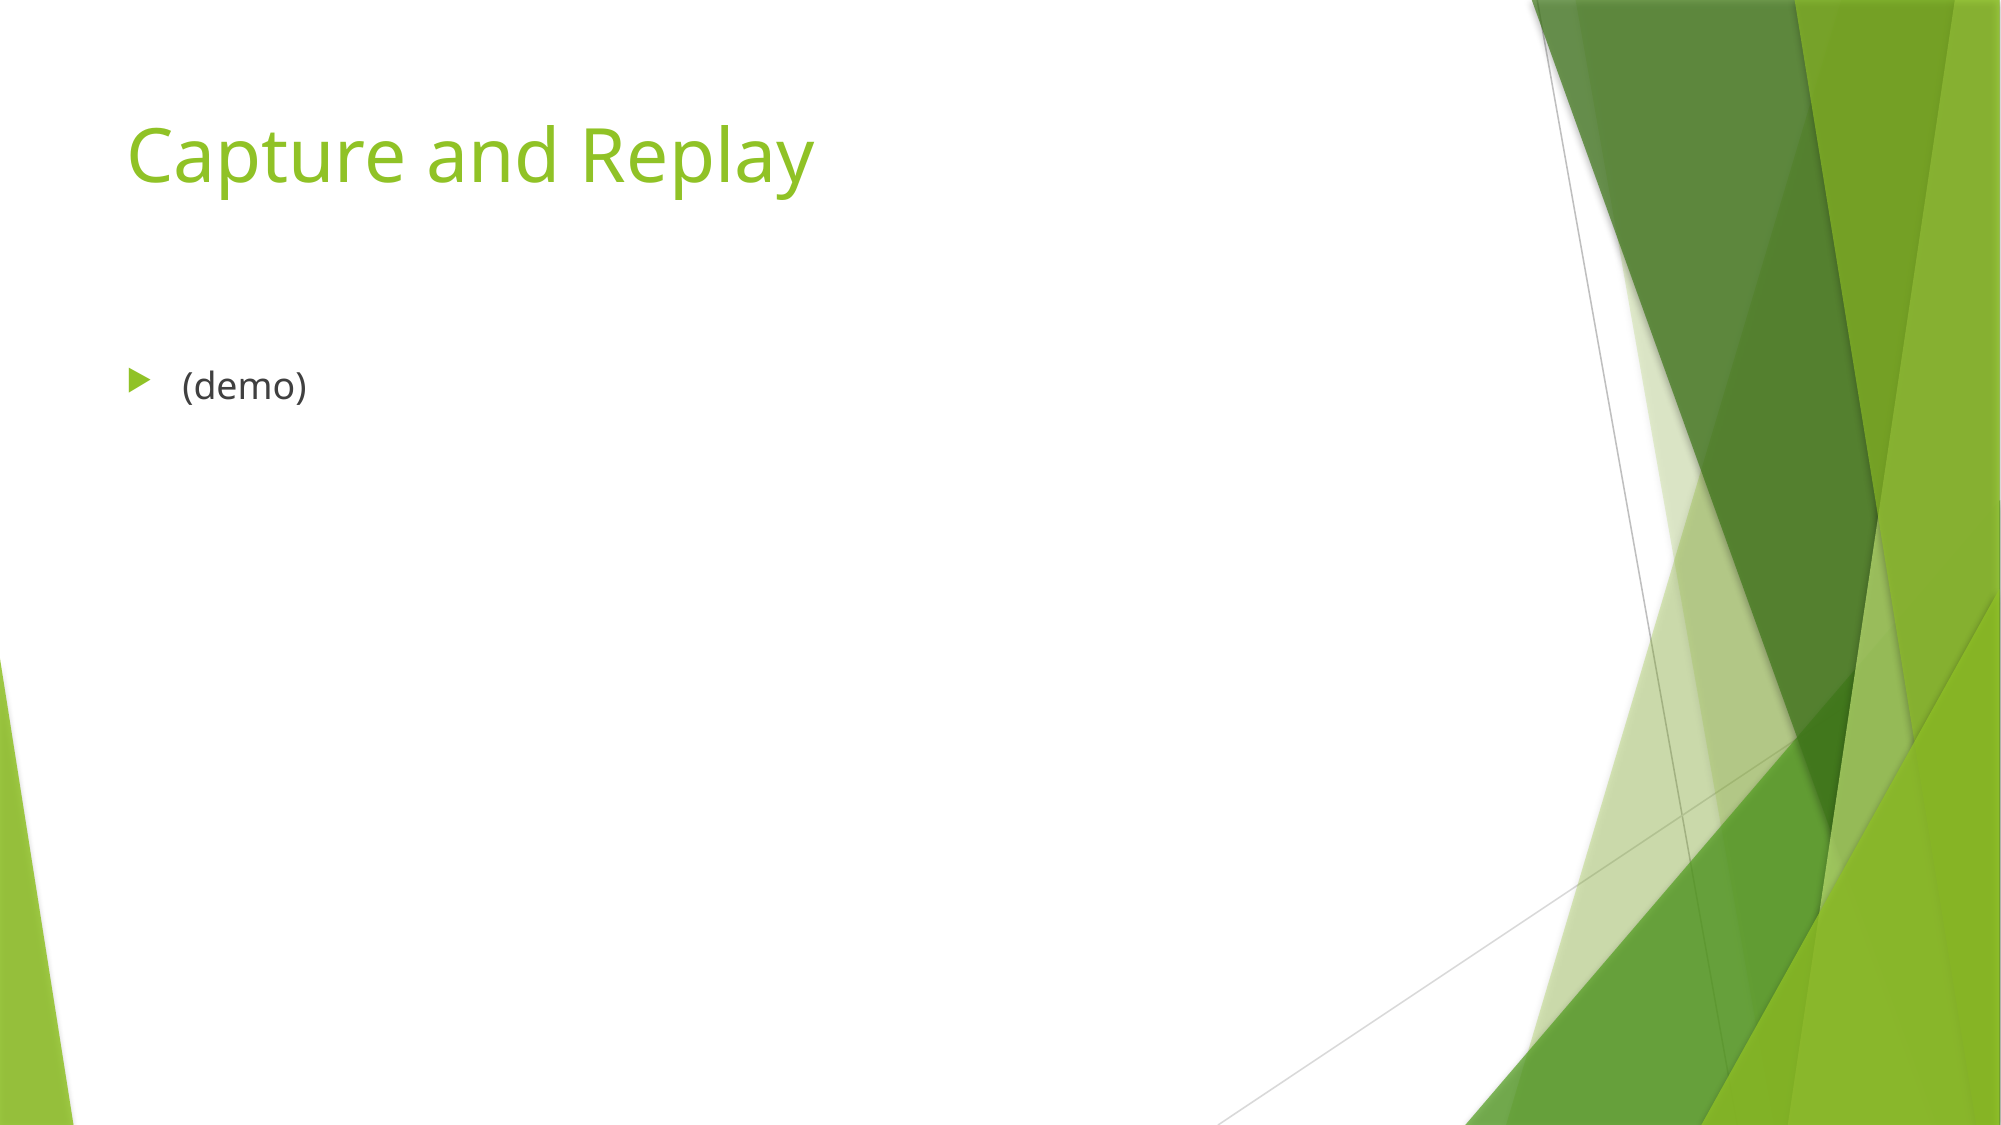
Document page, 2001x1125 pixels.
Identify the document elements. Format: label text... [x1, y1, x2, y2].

list (demo) [111, 354, 1522, 992]
title Capture and Replay [111, 99, 1522, 317]
